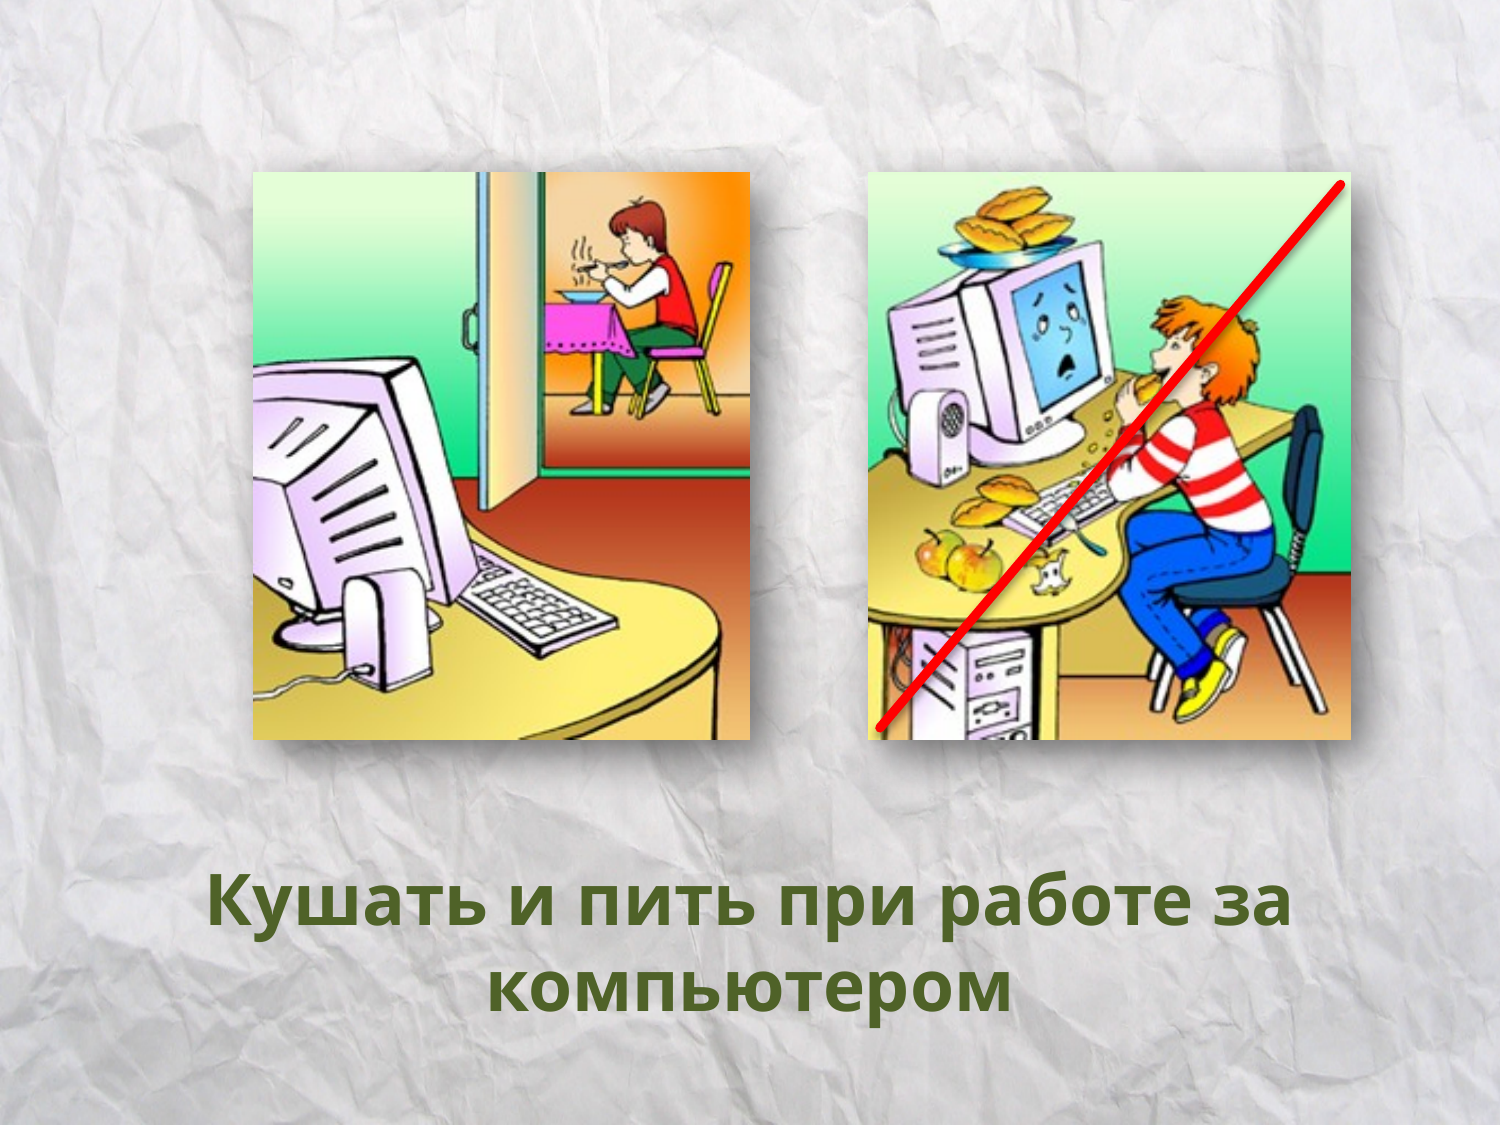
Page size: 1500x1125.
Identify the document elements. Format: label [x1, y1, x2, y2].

text_box [879, 184, 1341, 729]
picture [0, 0, 1500, 1125]
